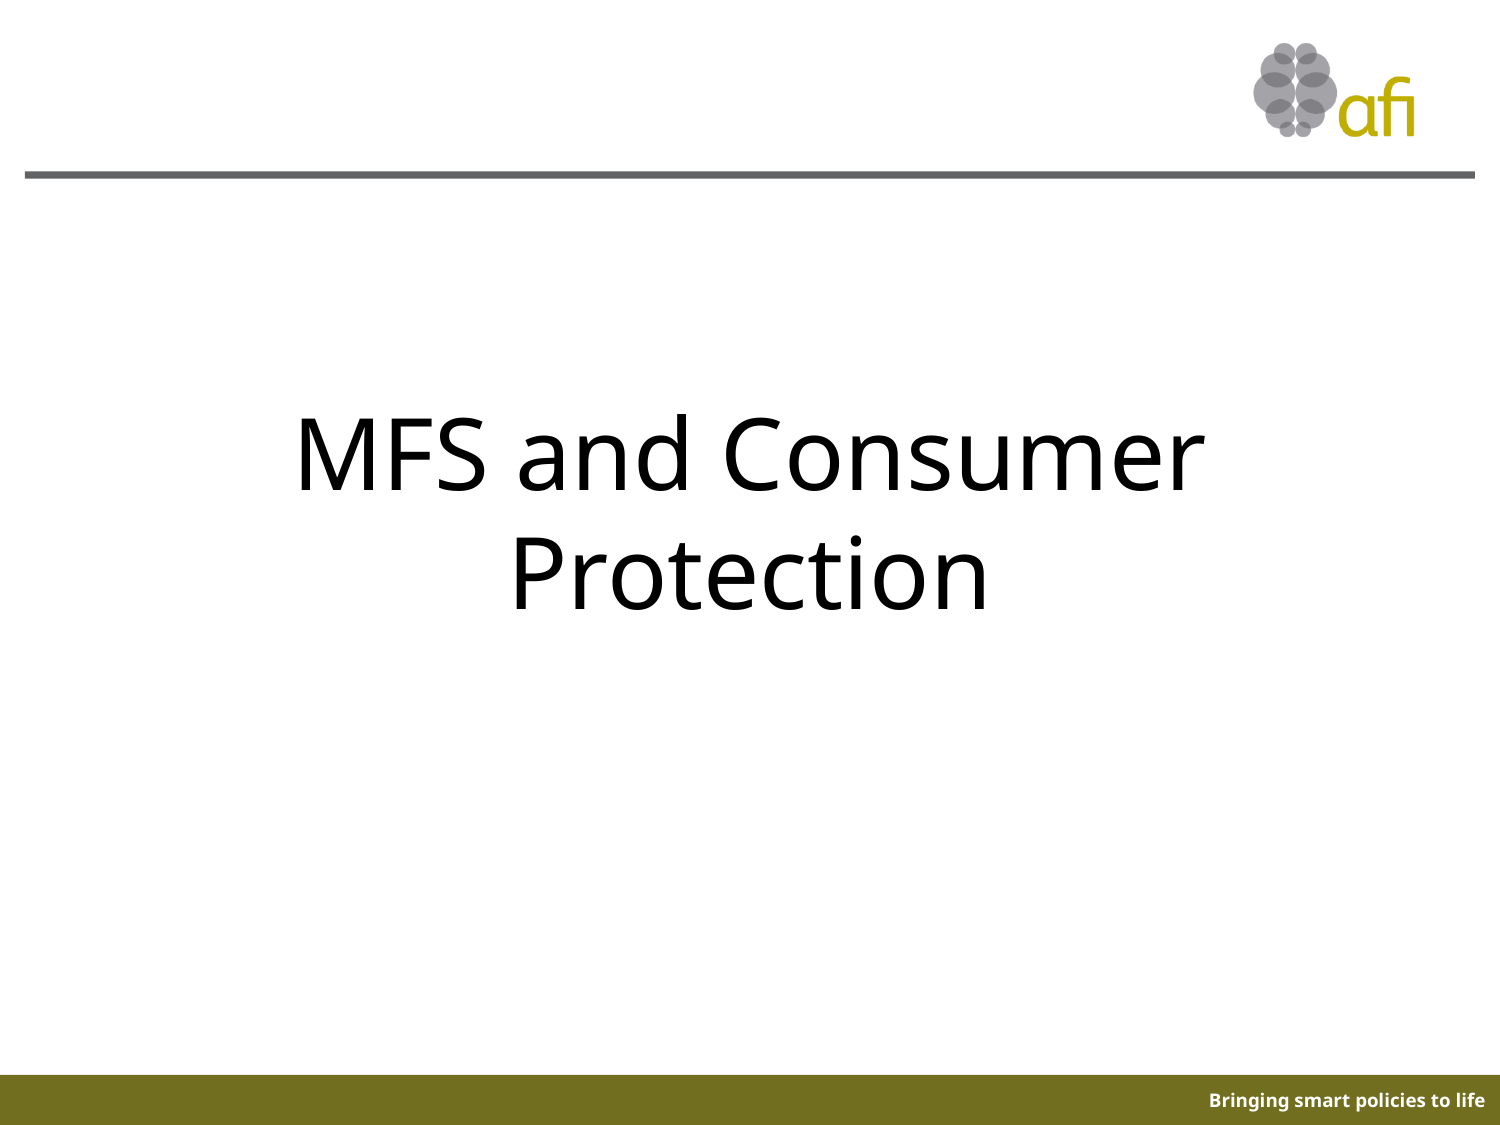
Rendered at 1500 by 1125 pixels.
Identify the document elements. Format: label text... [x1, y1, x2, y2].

list MFS and Consumer Protection [99, 512, 1400, 638]
picture [1233, 31, 1438, 150]
